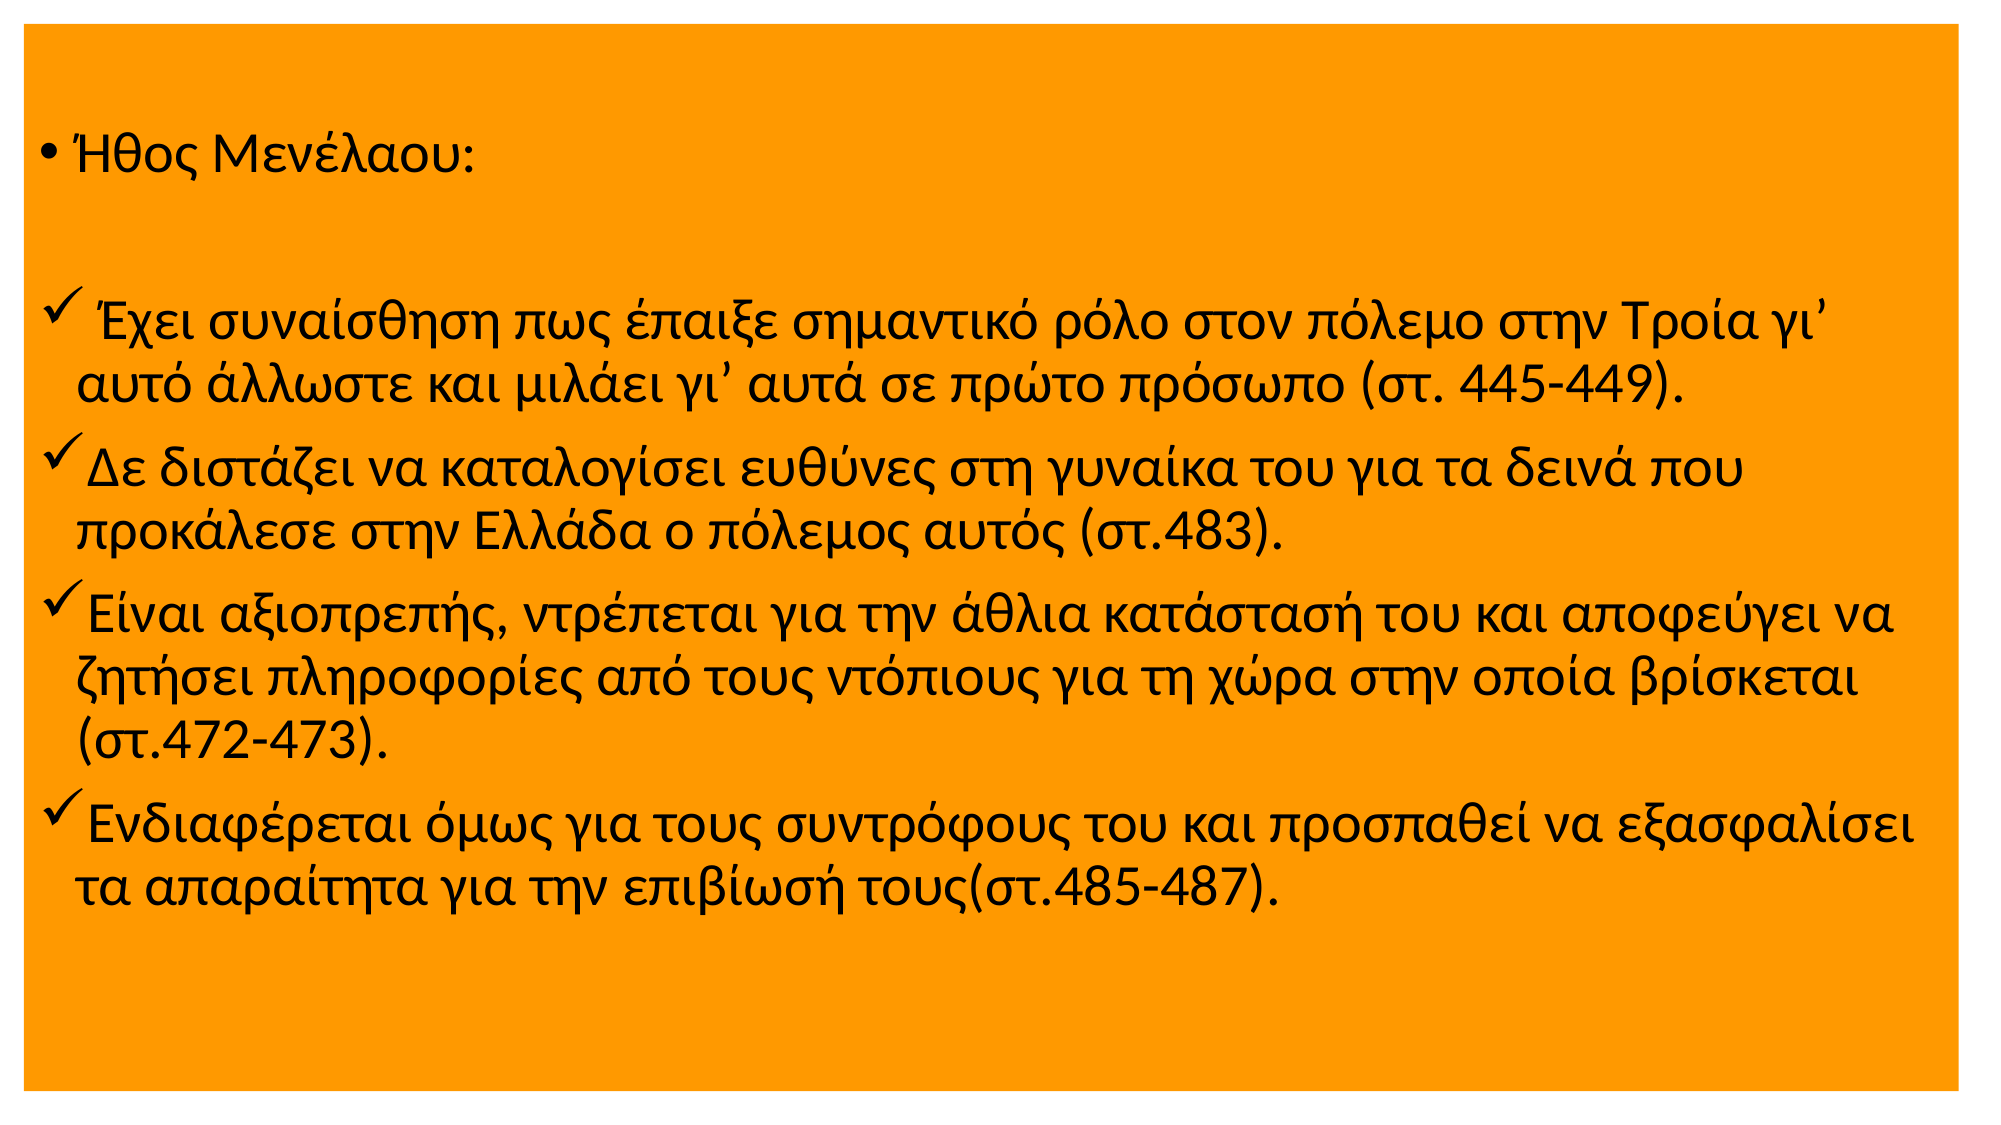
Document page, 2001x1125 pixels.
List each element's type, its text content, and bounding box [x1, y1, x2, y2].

list Ήθος Μενέλαου: Έχει συναίσθηση πως έπαιξε σημαντικό ρόλο στον πόλεμο στην Τροία γι’ αυτό άλλωστε και μιλάει γι’ αυτά σε πρώτο πρόσωπο (στ. 445-449). Δε διστάζει να καταλογίσει ευθύνες στη γυναίκα του για τα δεινά που προκάλεσε στην Ελλάδα ο πόλεμος αυτός (στ.483). Είναι αξιοπρεπής, ντρέπεται για την άθλια κατάστασή του και αποφεύγει να ζητήσει πληροφορίες από τους ντόπιους για τη χώρα στην οποία βρίσκεται (στ.472-473). Ενδιαφέρεται όμως για τους συντρόφους του και προσπαθεί να εξασφαλίσει τα απαραίτητα για την επιβίωσή τους(στ.485-487). [23, 23, 1959, 1092]
